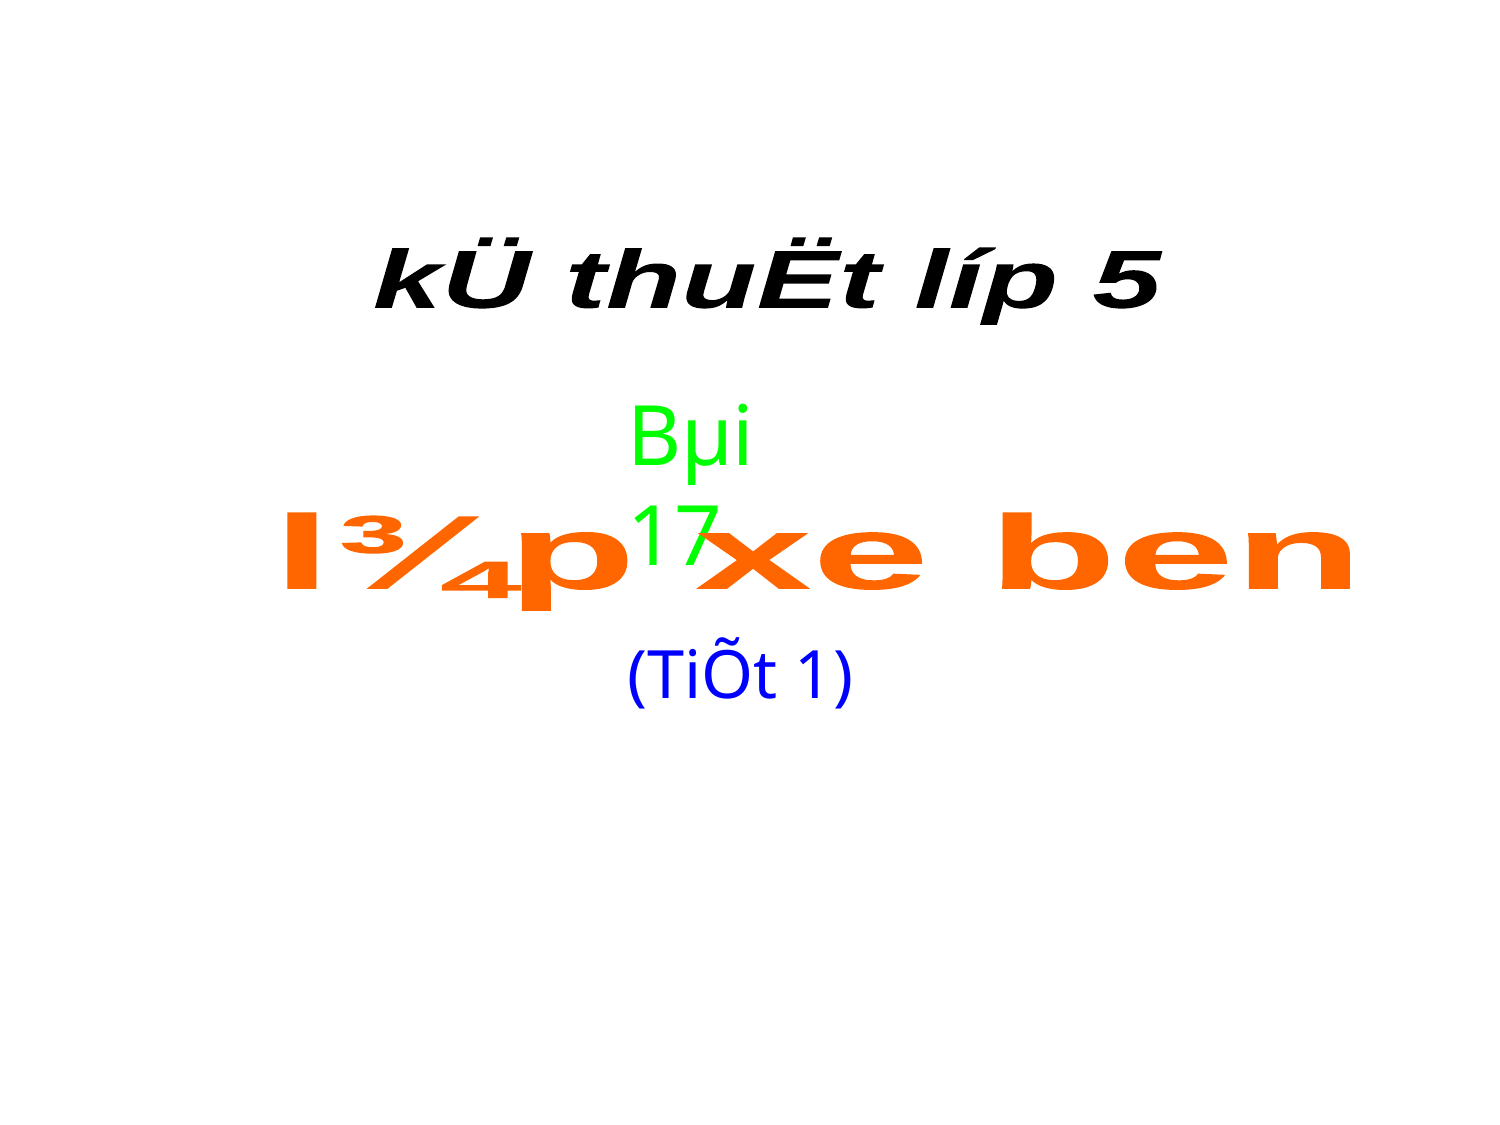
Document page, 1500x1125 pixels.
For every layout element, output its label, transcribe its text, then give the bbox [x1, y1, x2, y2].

text_box Bµi 17 [612, 374, 875, 590]
text_box (TiÕt 1) [612, 624, 913, 720]
